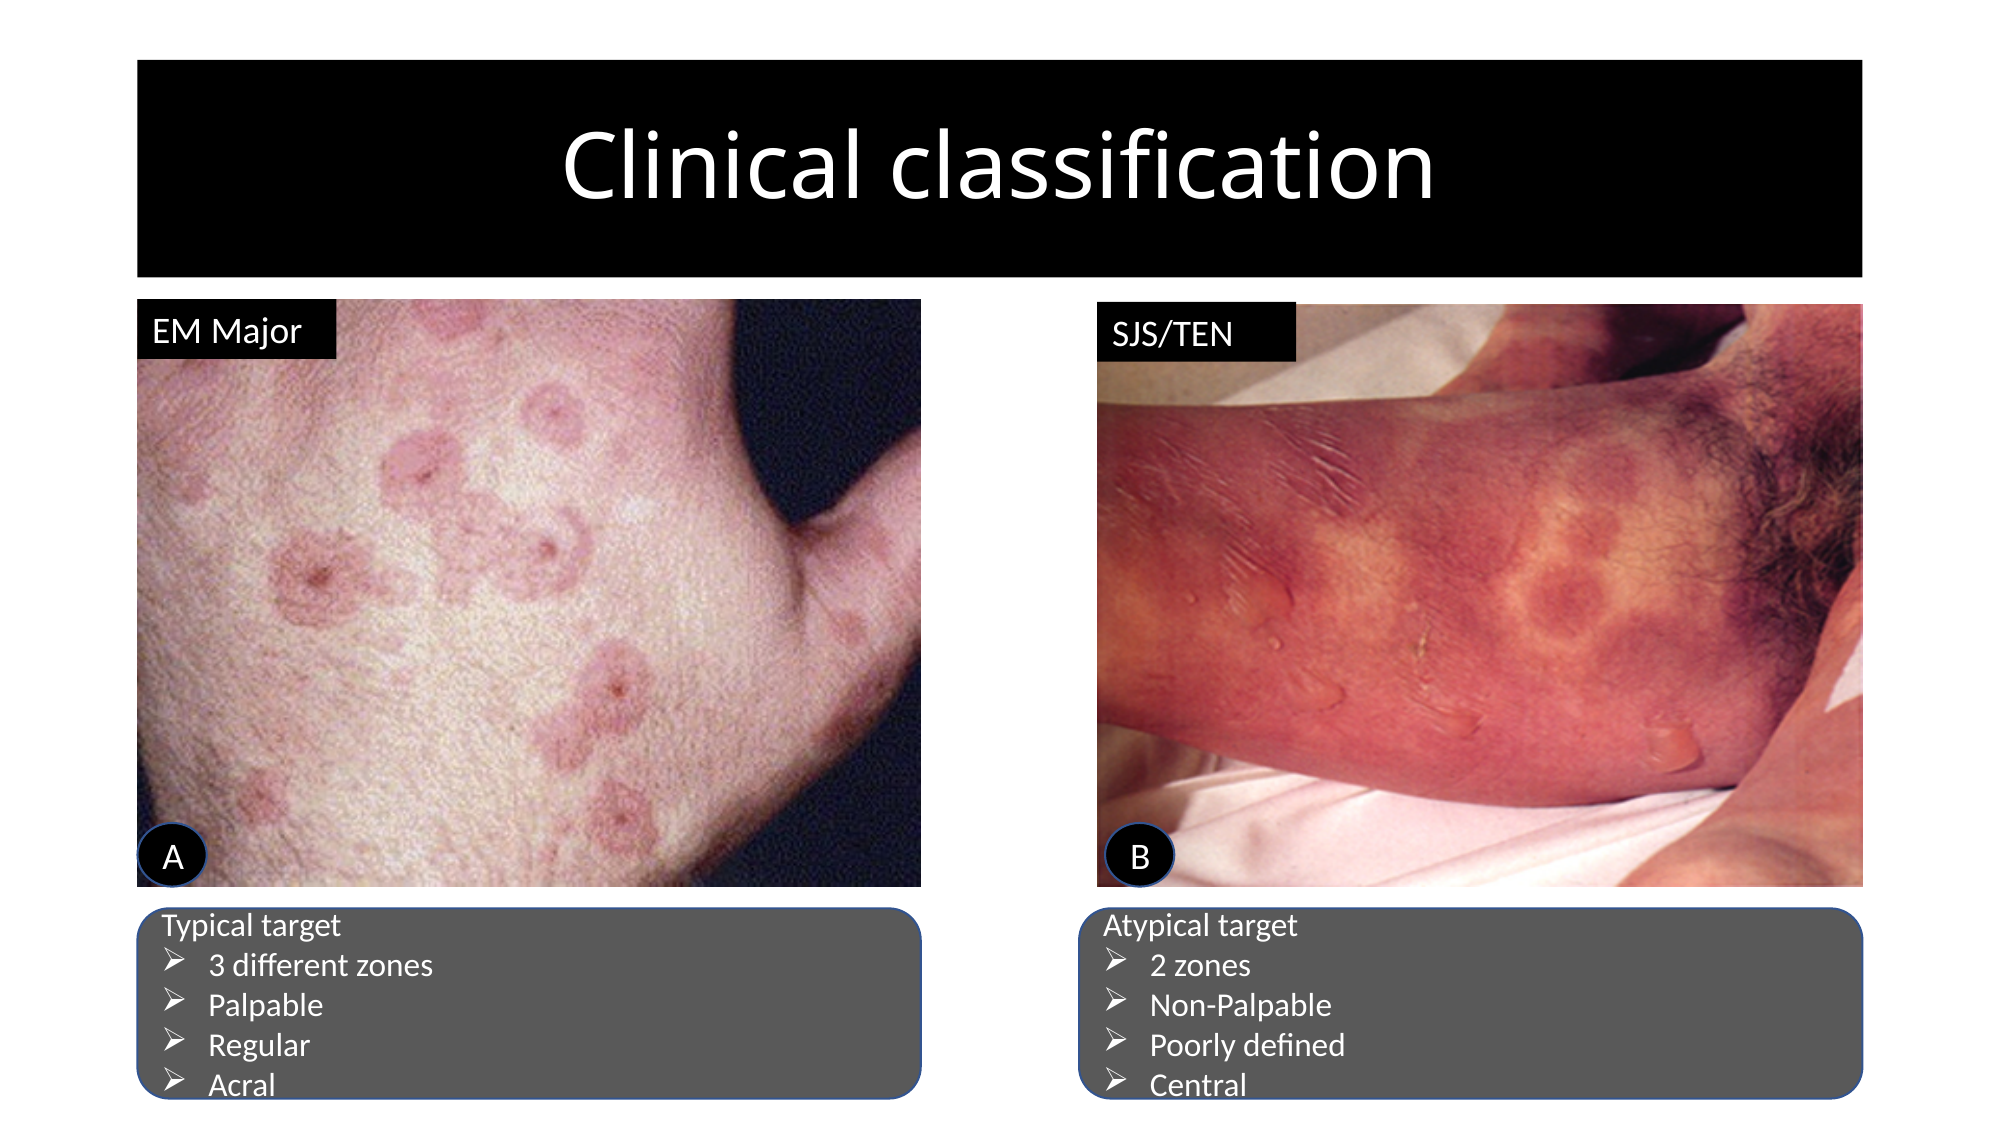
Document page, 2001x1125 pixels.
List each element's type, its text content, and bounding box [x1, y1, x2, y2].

text_box Typical target 3 different zones Palpable Regular Acral [136, 907, 922, 1100]
picture [137, 299, 921, 887]
picture [1097, 304, 1863, 887]
title Clinical classification [137, 59, 1863, 278]
text_box Atypical target 2 zones Non-Palpable Poorly defined Central [1078, 907, 1864, 1100]
